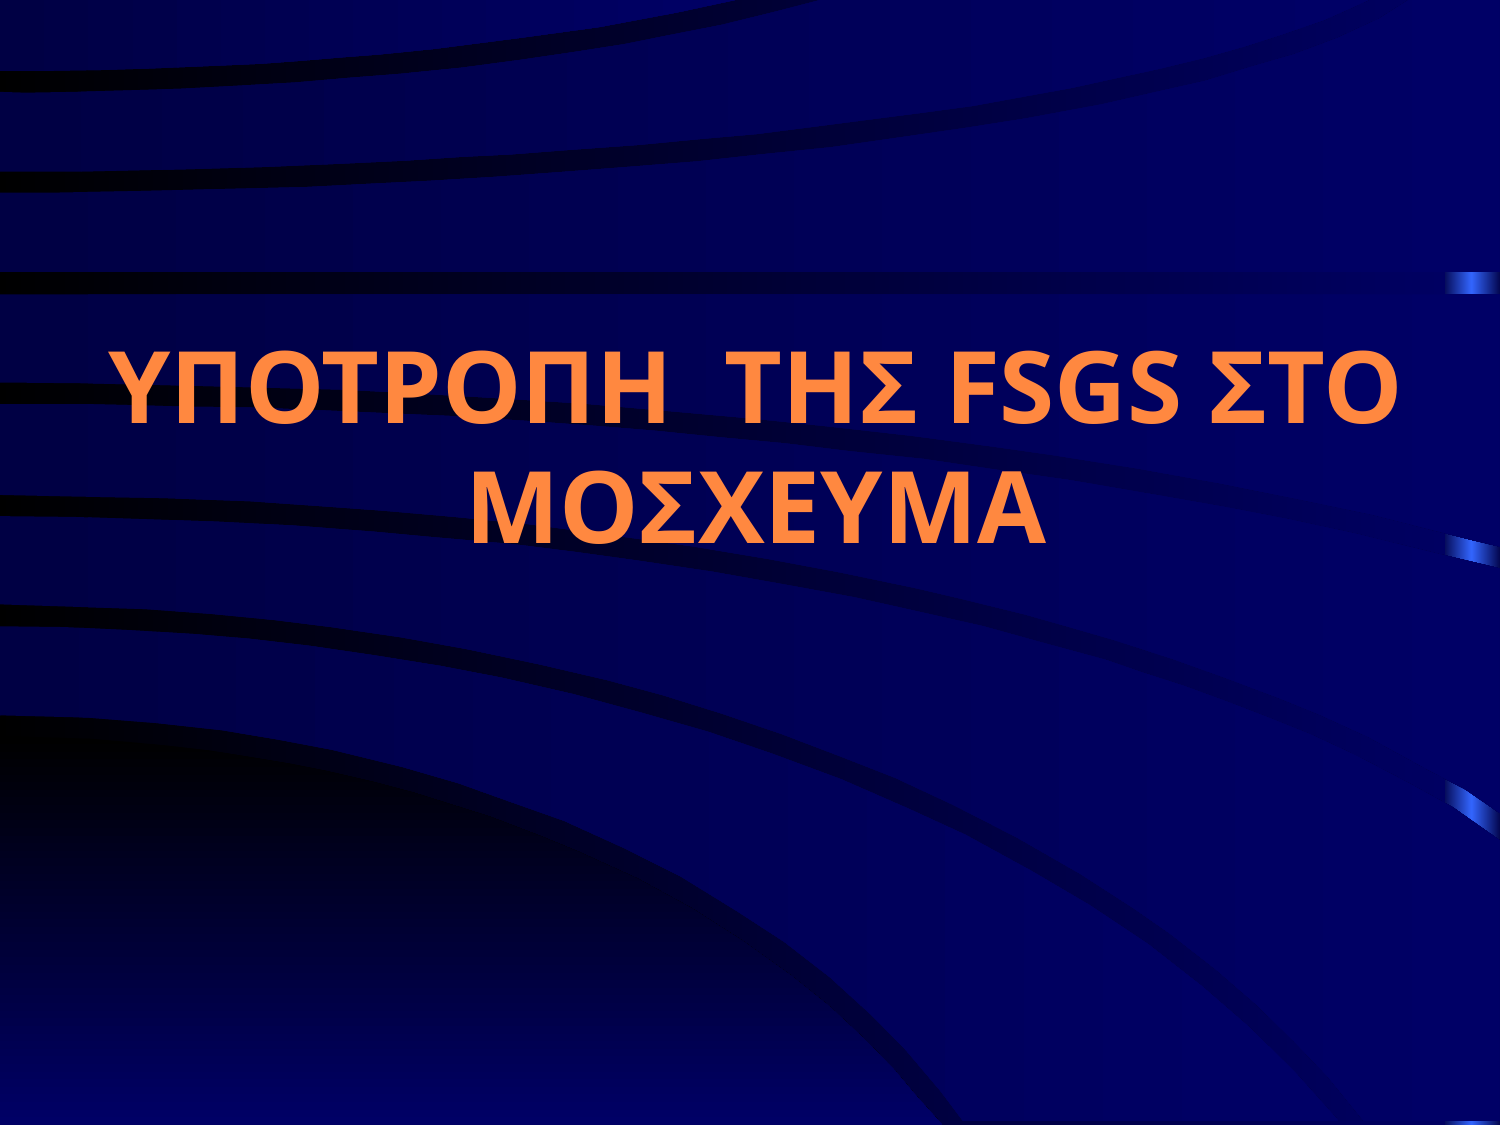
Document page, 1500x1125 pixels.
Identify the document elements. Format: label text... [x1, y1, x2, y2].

text_box ΥΠΟΤΡΟΠΗ ΤΗΣ FSGS ΣTO MOΣXEYMA [35, 316, 1477, 571]
